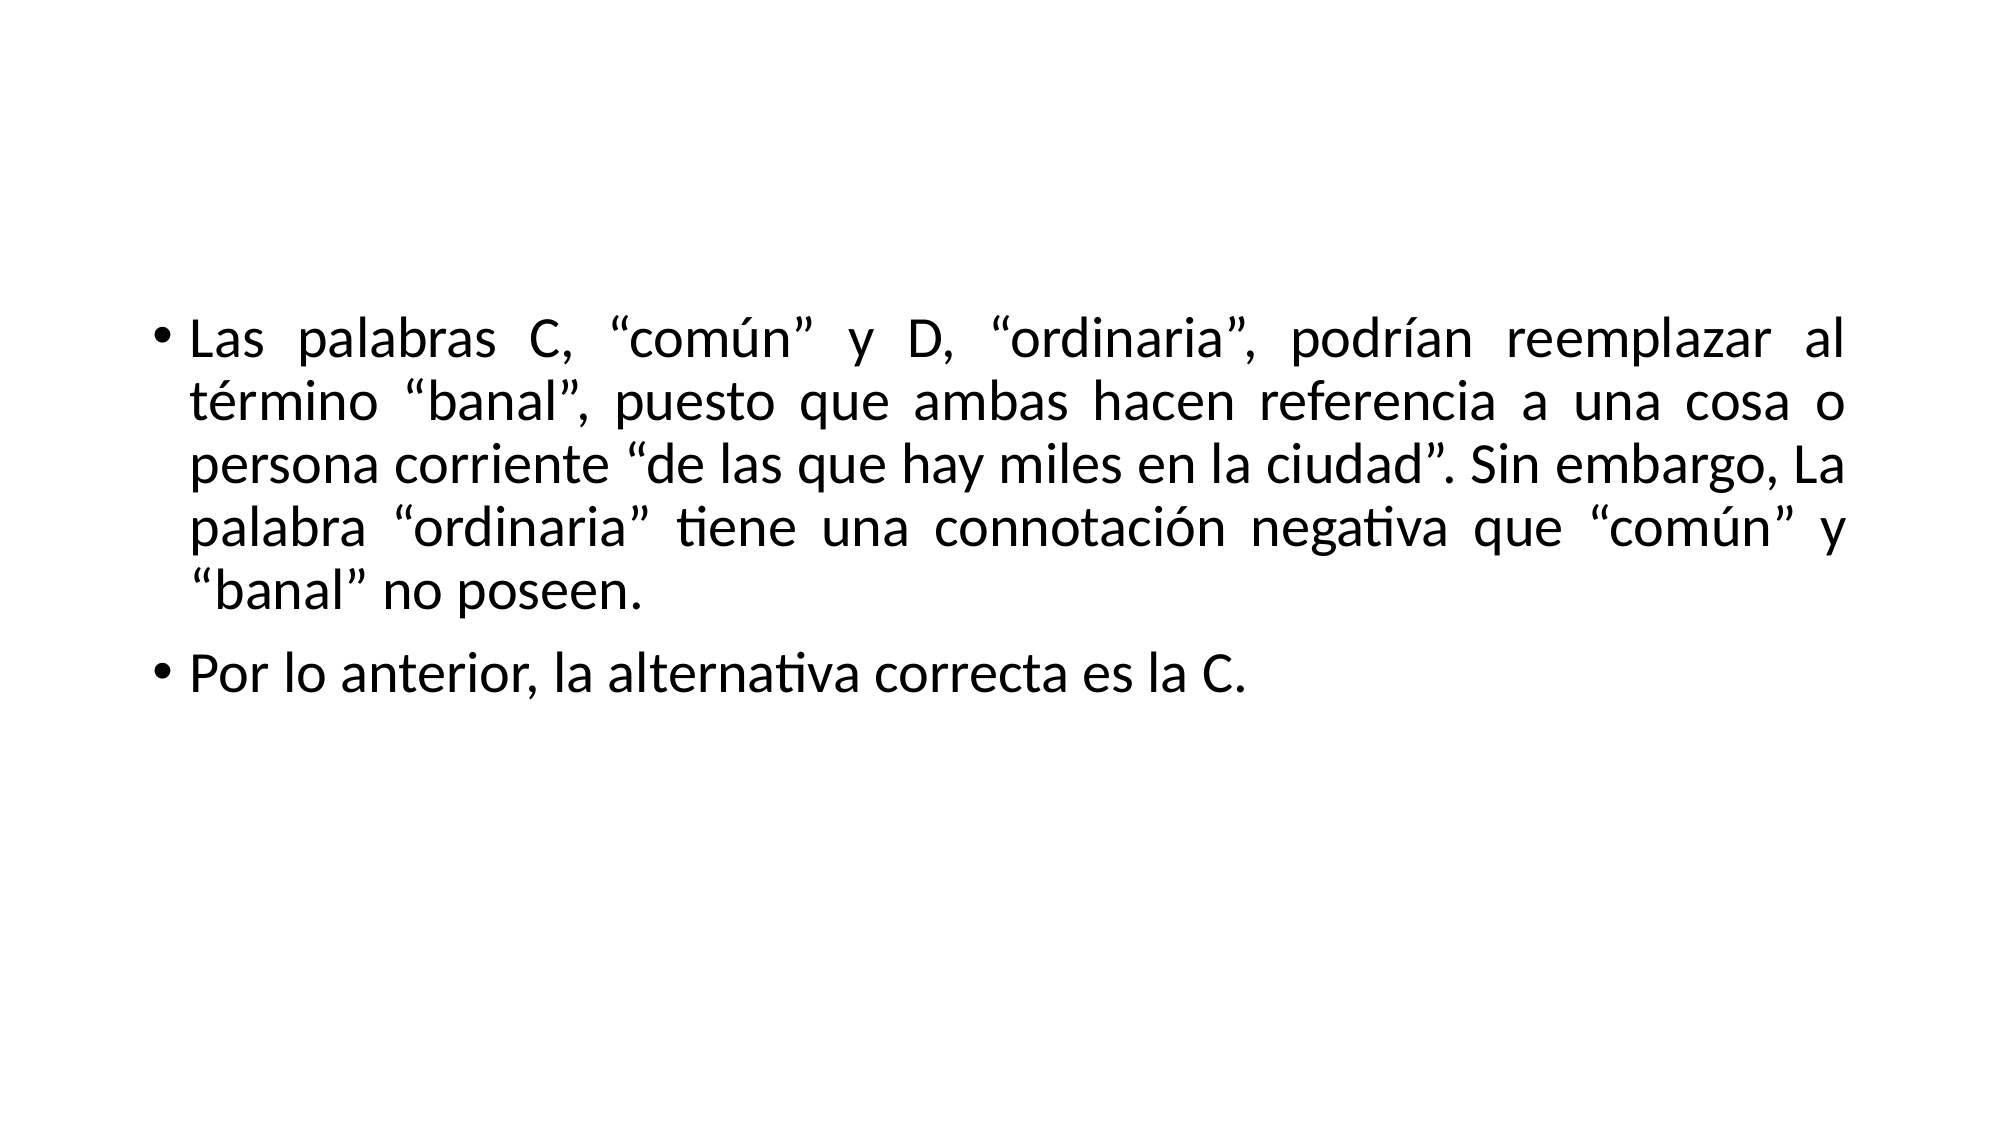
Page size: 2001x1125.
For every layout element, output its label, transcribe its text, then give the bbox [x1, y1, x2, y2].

list Las palabras C, “común” y D, “ordinaria”, podrían reemplazar al término “banal”, puesto que ambas hacen referencia a una cosa o persona corriente “de las que hay miles en la ciudad”. Sin embargo, La palabra “ordinaria” tiene una connotación negativa que “común” y “banal” no poseen. Por lo anterior, la alternativa correcta es la C. [137, 299, 1863, 1014]
